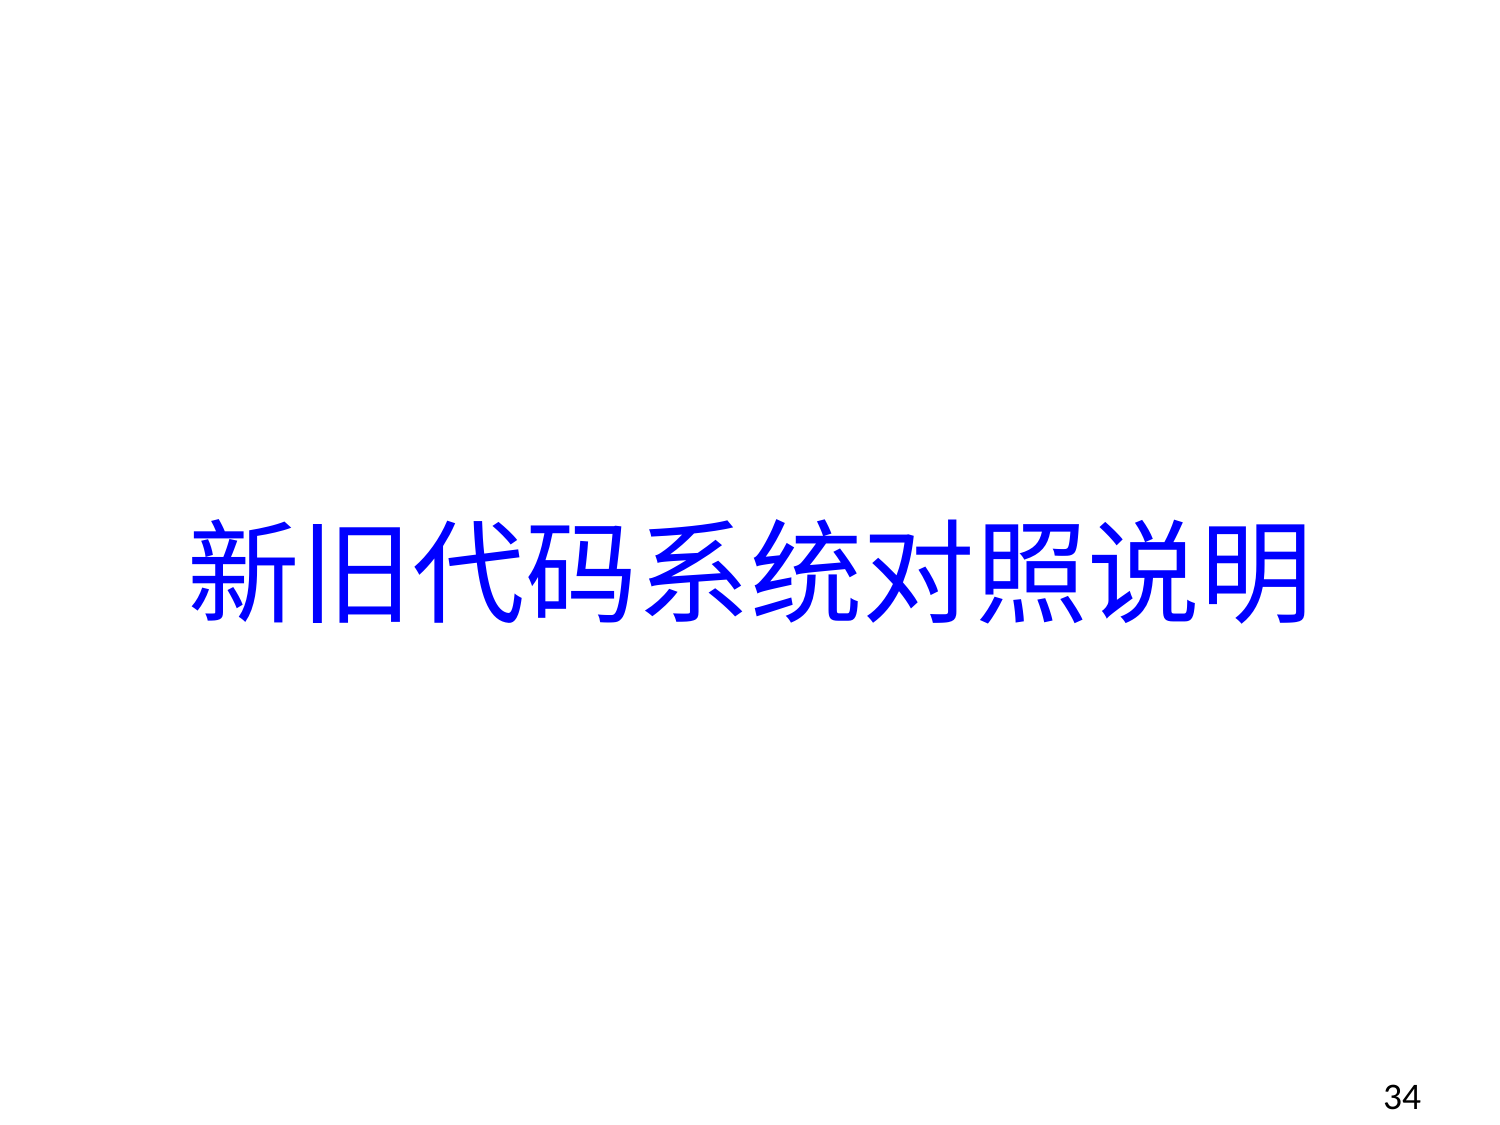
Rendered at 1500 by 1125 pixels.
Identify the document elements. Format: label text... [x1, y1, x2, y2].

text_box 新旧代码系统对照说明 [172, 494, 1328, 644]
